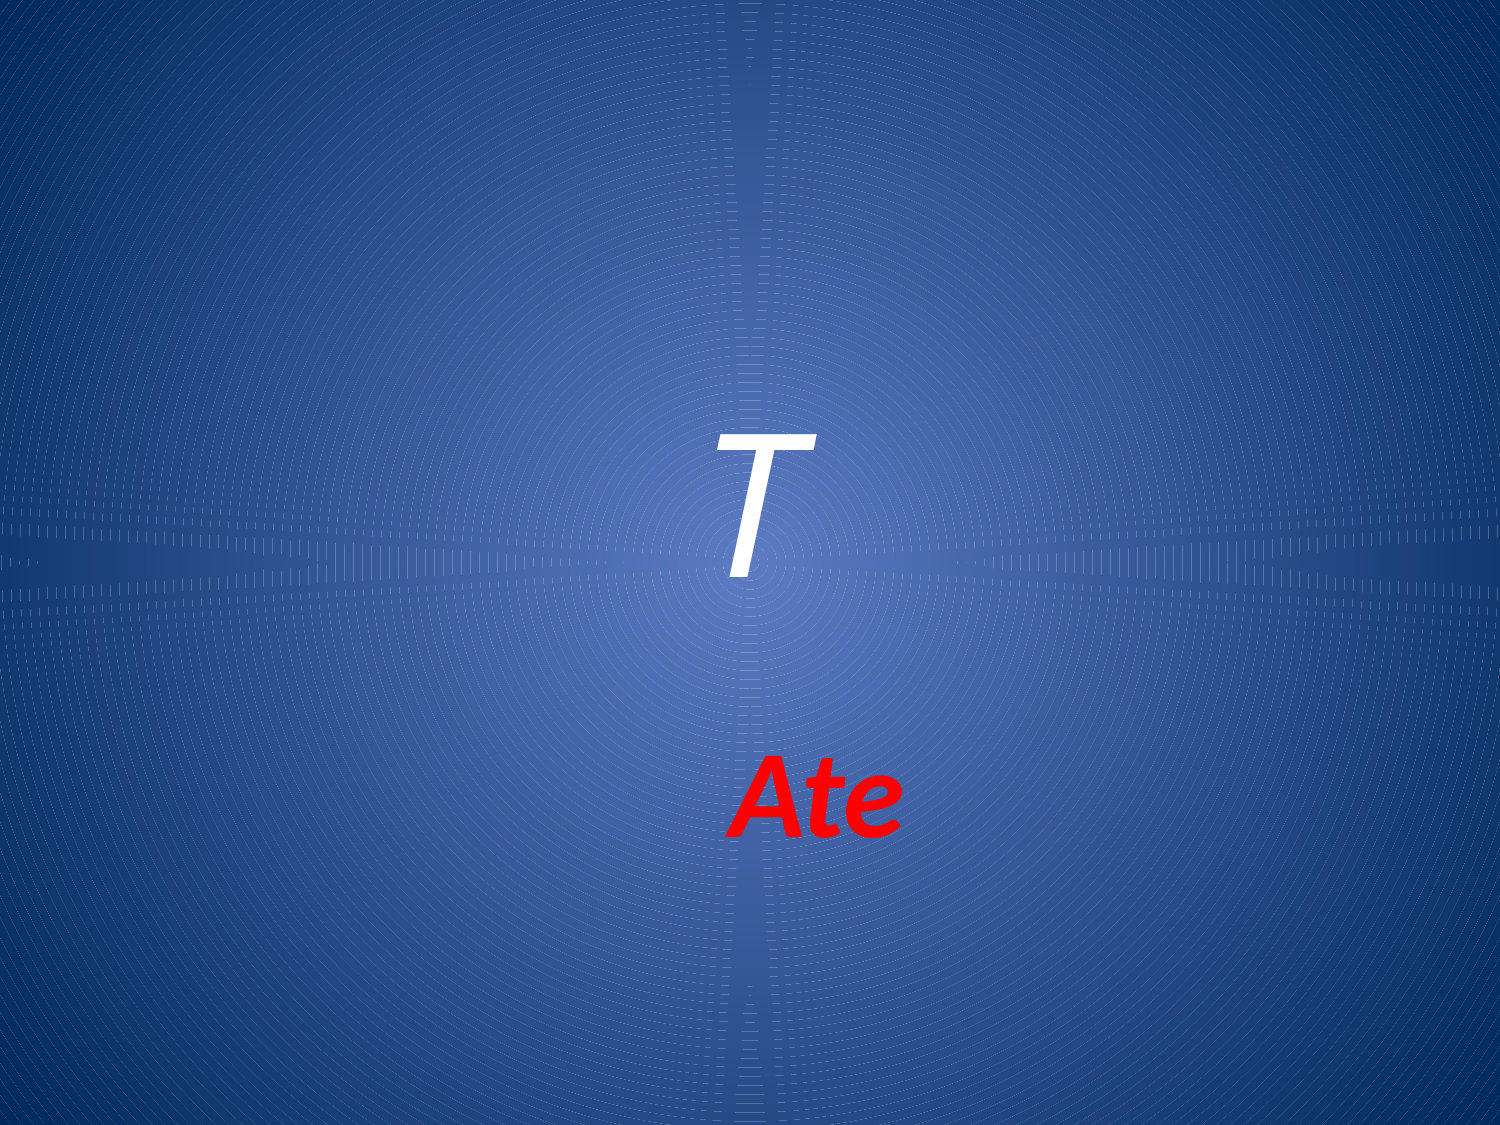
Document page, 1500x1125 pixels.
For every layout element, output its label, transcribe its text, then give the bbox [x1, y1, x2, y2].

title T [75, 179, 1425, 815]
text_box Ate [347, 705, 1288, 871]
